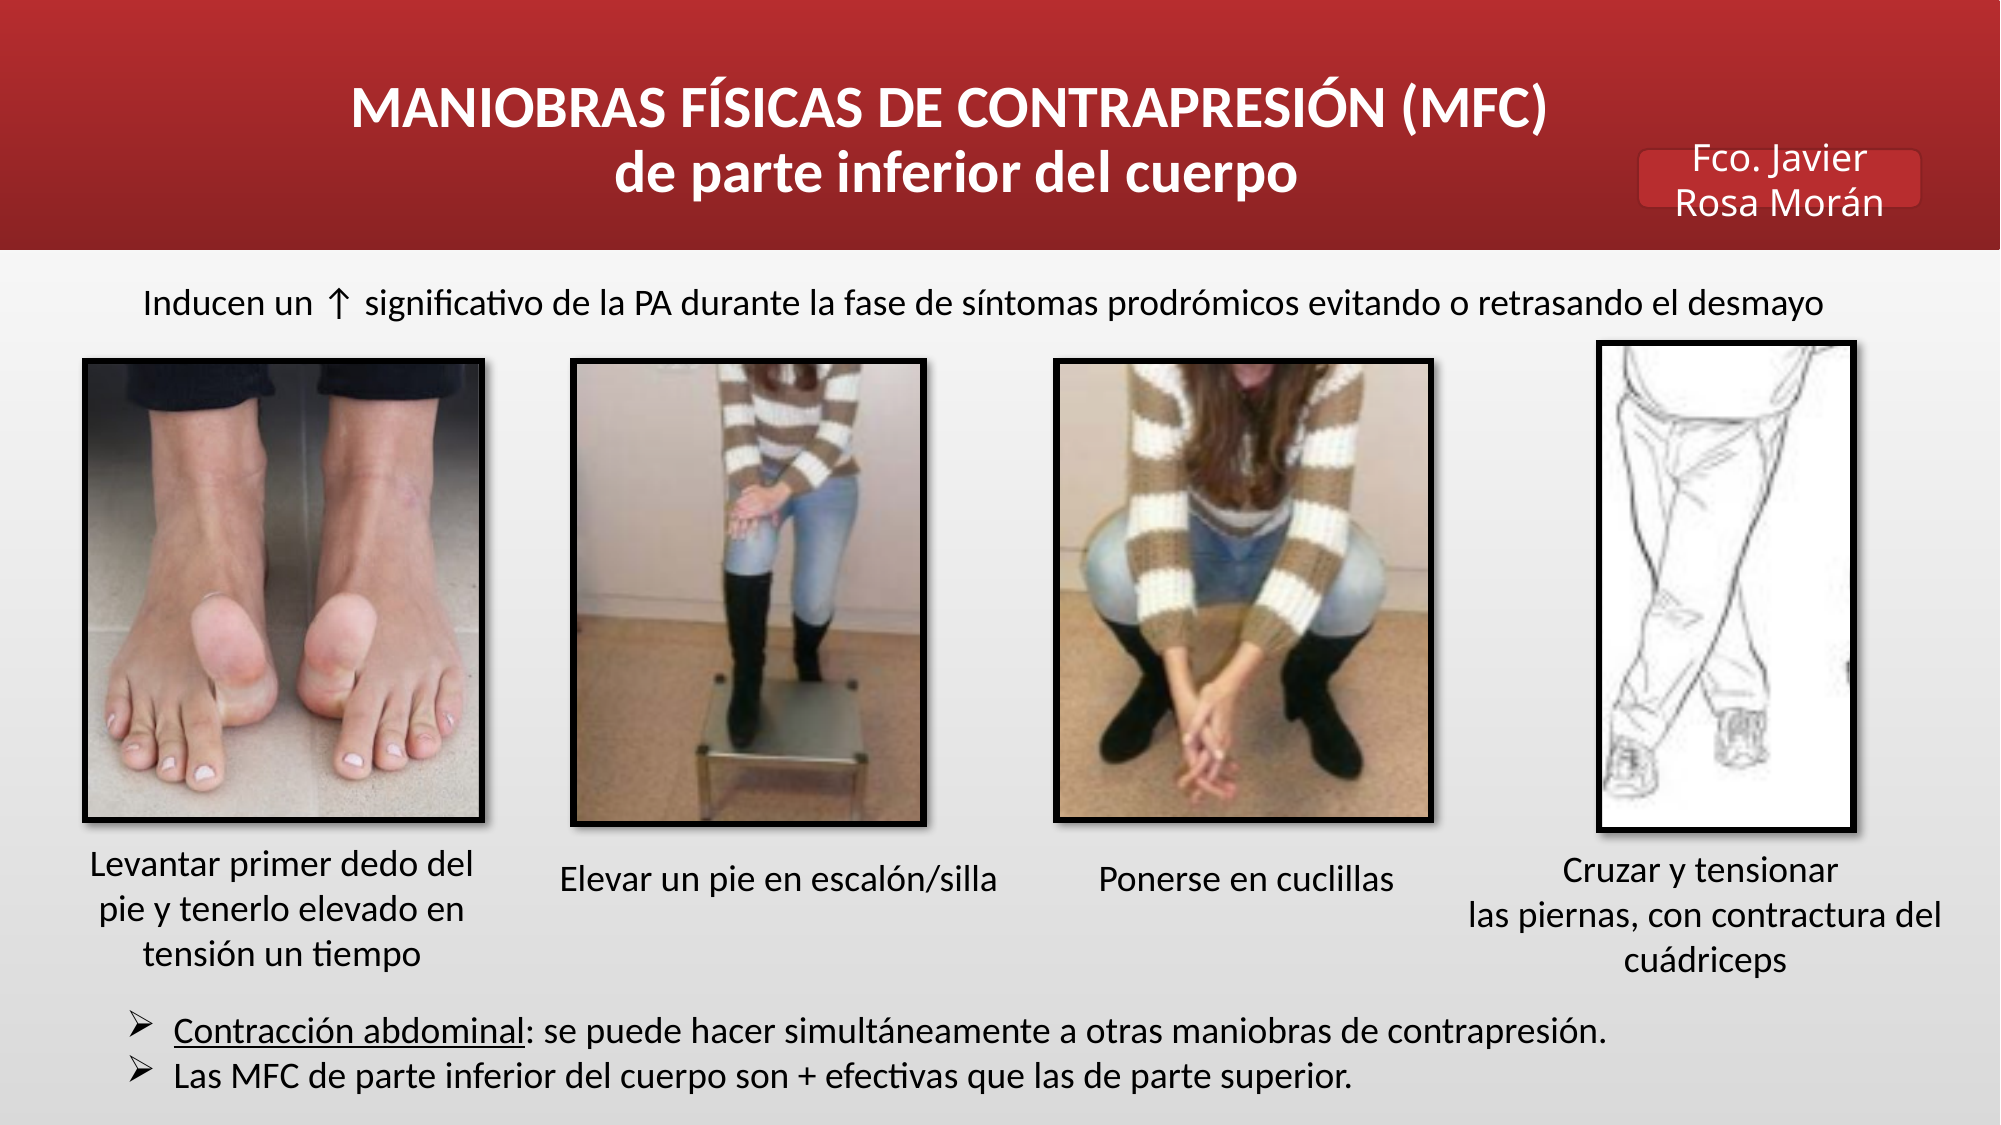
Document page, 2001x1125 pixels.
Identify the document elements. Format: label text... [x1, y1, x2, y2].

text_box Inducen un ↑ significativo de la PA durante la fase de síntomas prodrómicos evitando o retrasando el desmayo [118, 267, 1851, 393]
text_box Elevar un pie en escalón/silla [531, 846, 1026, 907]
text_box Levantar primer dedo del pie y tenerlo elevado en tensión un tiempo [60, 831, 505, 982]
text_box Contracción abdominal: se puede hacer simultáneamente a otras maniobras de contrapresión. Las MFC de parte inferior del cuerpo son + efectivas que las de parte superior. [82, 998, 1814, 1125]
text_box Ponerse en cuclillas [1062, 846, 1431, 907]
text_box Fco. Javier Rosa Morán [1636, 147, 1923, 210]
picture [1602, 345, 1851, 828]
picture [576, 363, 921, 821]
picture [87, 363, 479, 818]
text_box Cruzar y tensionar las piernas, con contractura del cuádriceps [1436, 837, 1975, 988]
picture [1059, 363, 1428, 817]
title MANIOBRAS FÍSICAS DE CONTRAPRESIÓN (MFC) de parte inferior del cuerpo [159, 68, 1755, 267]
